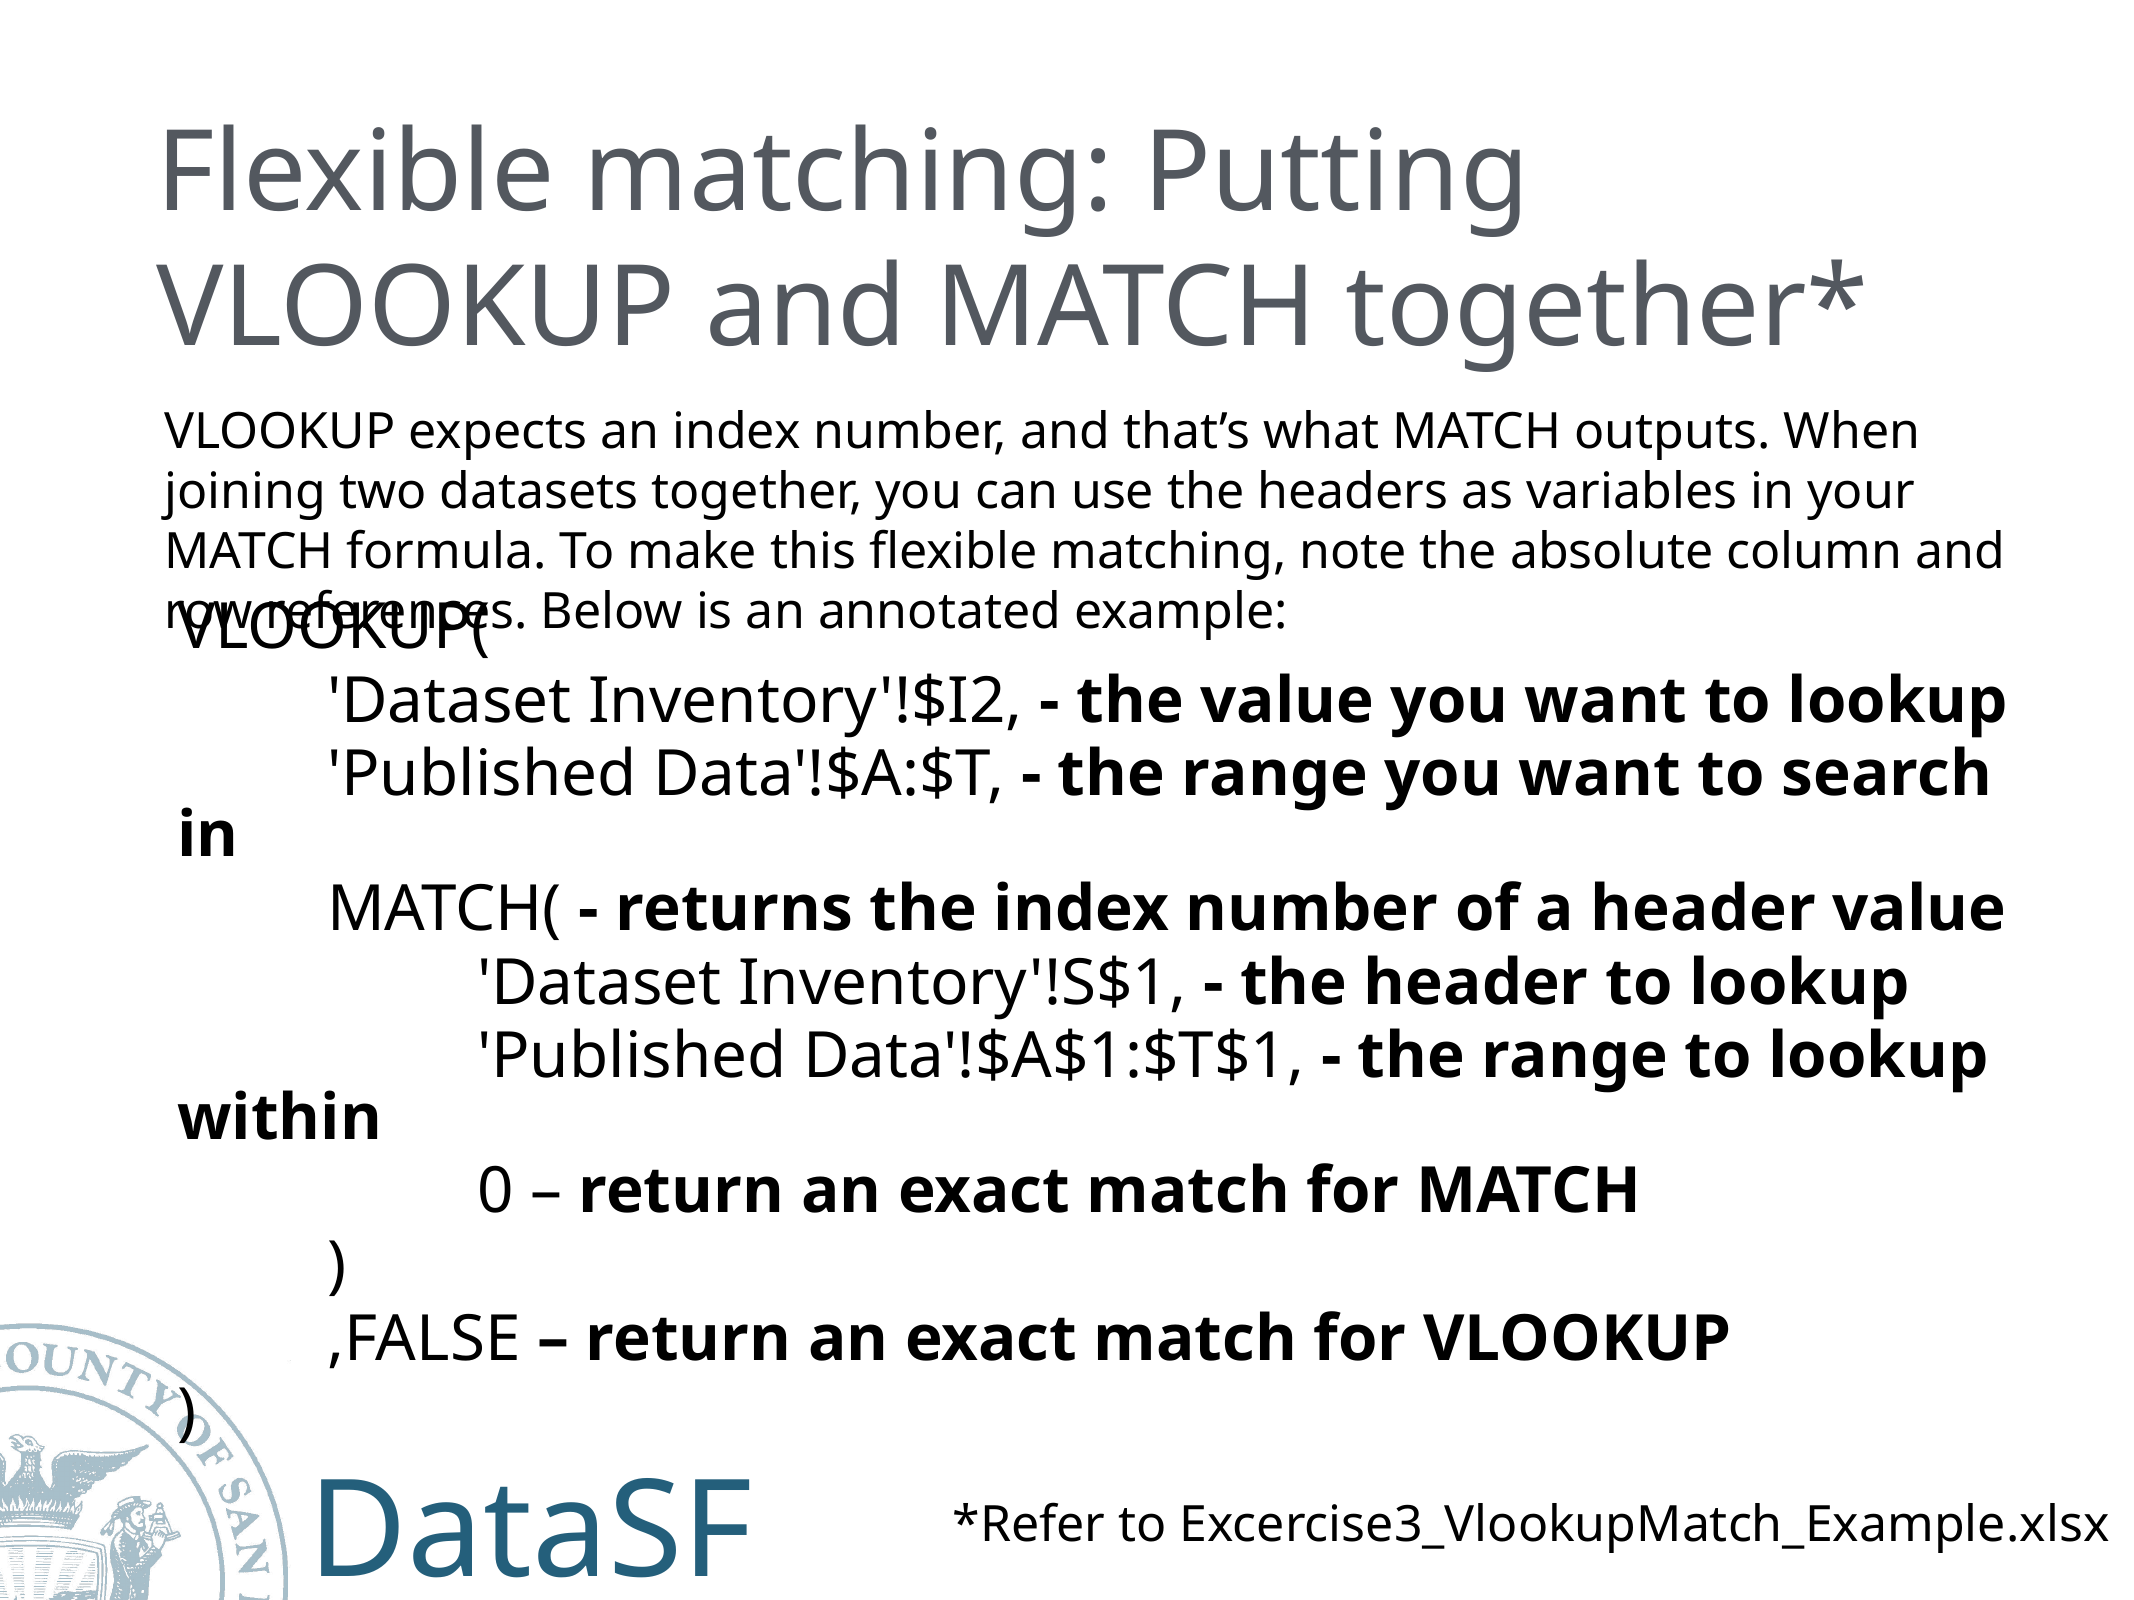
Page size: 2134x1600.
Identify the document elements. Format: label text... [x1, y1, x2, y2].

list VLOOKUP( 'Dataset Inventory'!$I2, - the value you want to lookup 'Published Data'!$A:$T, - the range you want to search in MATCH( - returns the index number of a header value 'Dataset Inventory'!S$1, - the header to lookup 'Published Data'!$A$1:$T$1, - the range to lookup within 0 – return an exact match for MATCH ) ,FALSE – return an exact match for VLOOKUP ) [177, 656, 2053, 1390]
text_box *Refer to Excercise3_VlookupMatch_Example.xlsx [887, 1483, 2134, 1561]
title Flexible matching: Putting VLOOKUP and MATCH together* [156, 56, 1978, 388]
text_box VLOOKUP expects an index number, and that’s what MATCH outputs. When joining two datasets together, you can use the headers as variables in your MATCH formula. To make this flexible matching, note the absolute column and row references. Below is an annotated example: [156, 388, 2028, 648]
